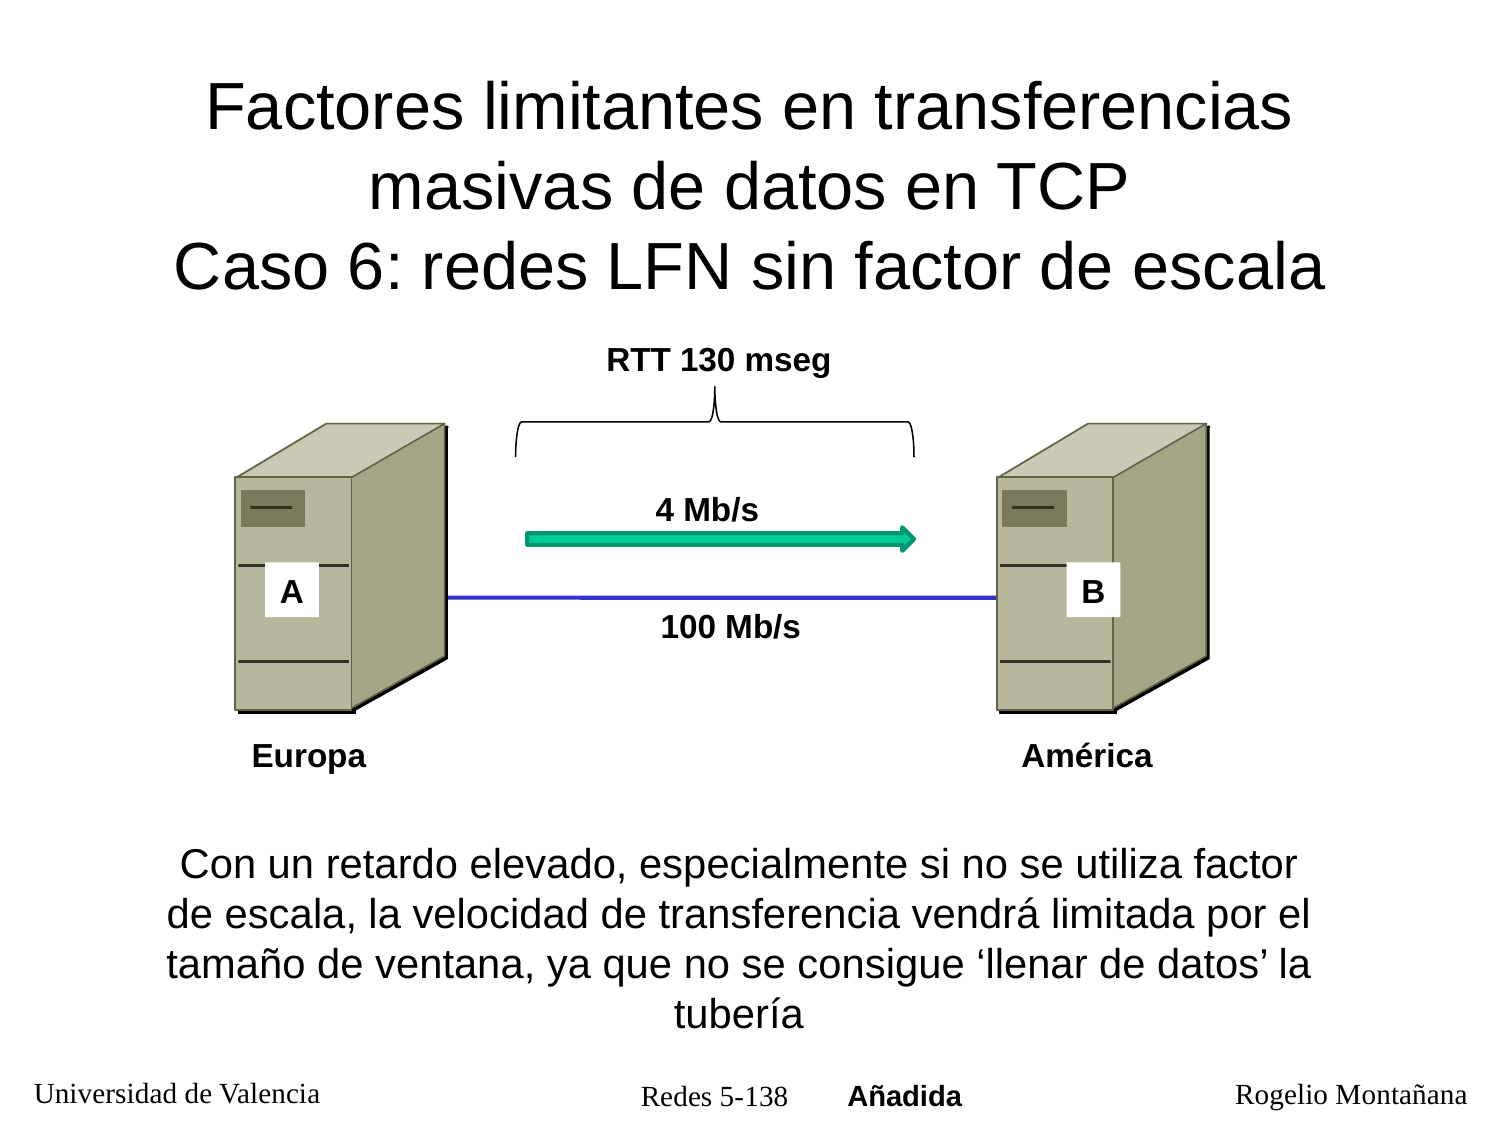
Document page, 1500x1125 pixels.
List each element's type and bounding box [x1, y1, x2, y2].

text_box [514, 331, 915, 458]
title [70, 70, 1430, 295]
text_box [832, 1069, 978, 1120]
text_box [142, 829, 1336, 1045]
text_box [236, 726, 381, 782]
text_box [450, 597, 995, 653]
picture [234, 421, 450, 715]
picture [995, 421, 1212, 715]
text_box [640, 480, 774, 530]
text_box [1006, 726, 1168, 782]
